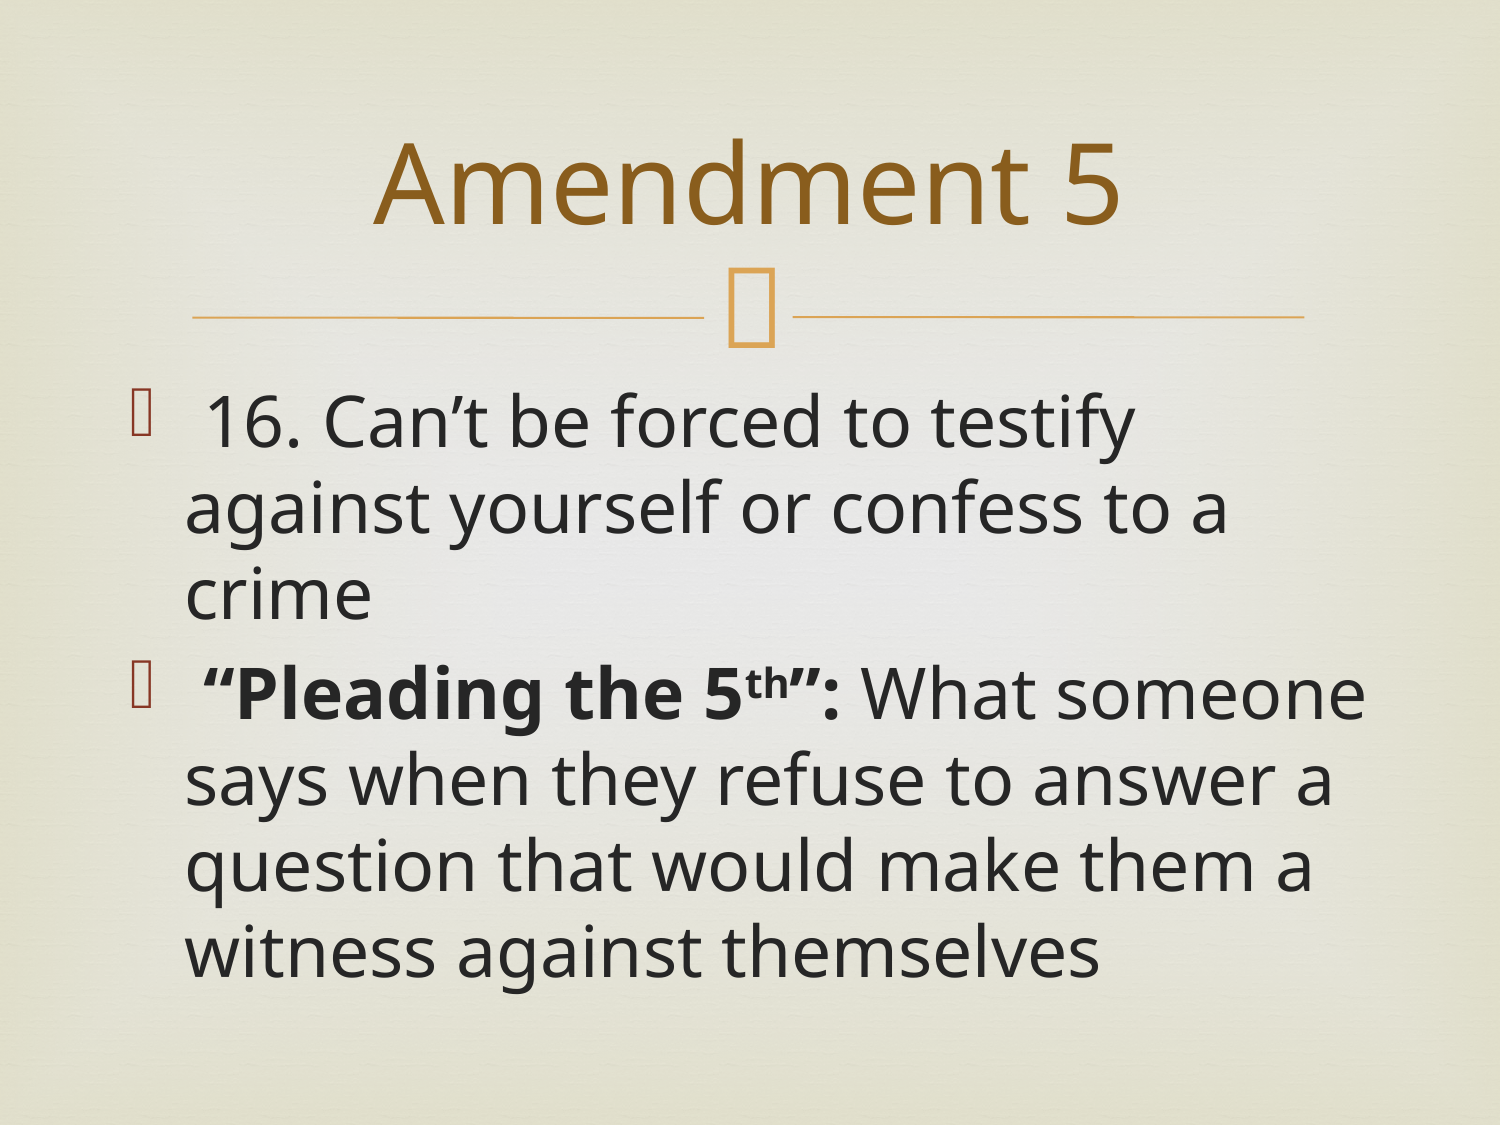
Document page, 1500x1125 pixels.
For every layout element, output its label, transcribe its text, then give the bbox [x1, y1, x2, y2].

title Amendment 5 [112, 93, 1386, 267]
list 16. Can’t be forced to testify against yourself or confess to a crime “Pleading the 5th”: What someone says when they refuse to answer a question that would make them a witness against themselves [114, 368, 1386, 1005]
